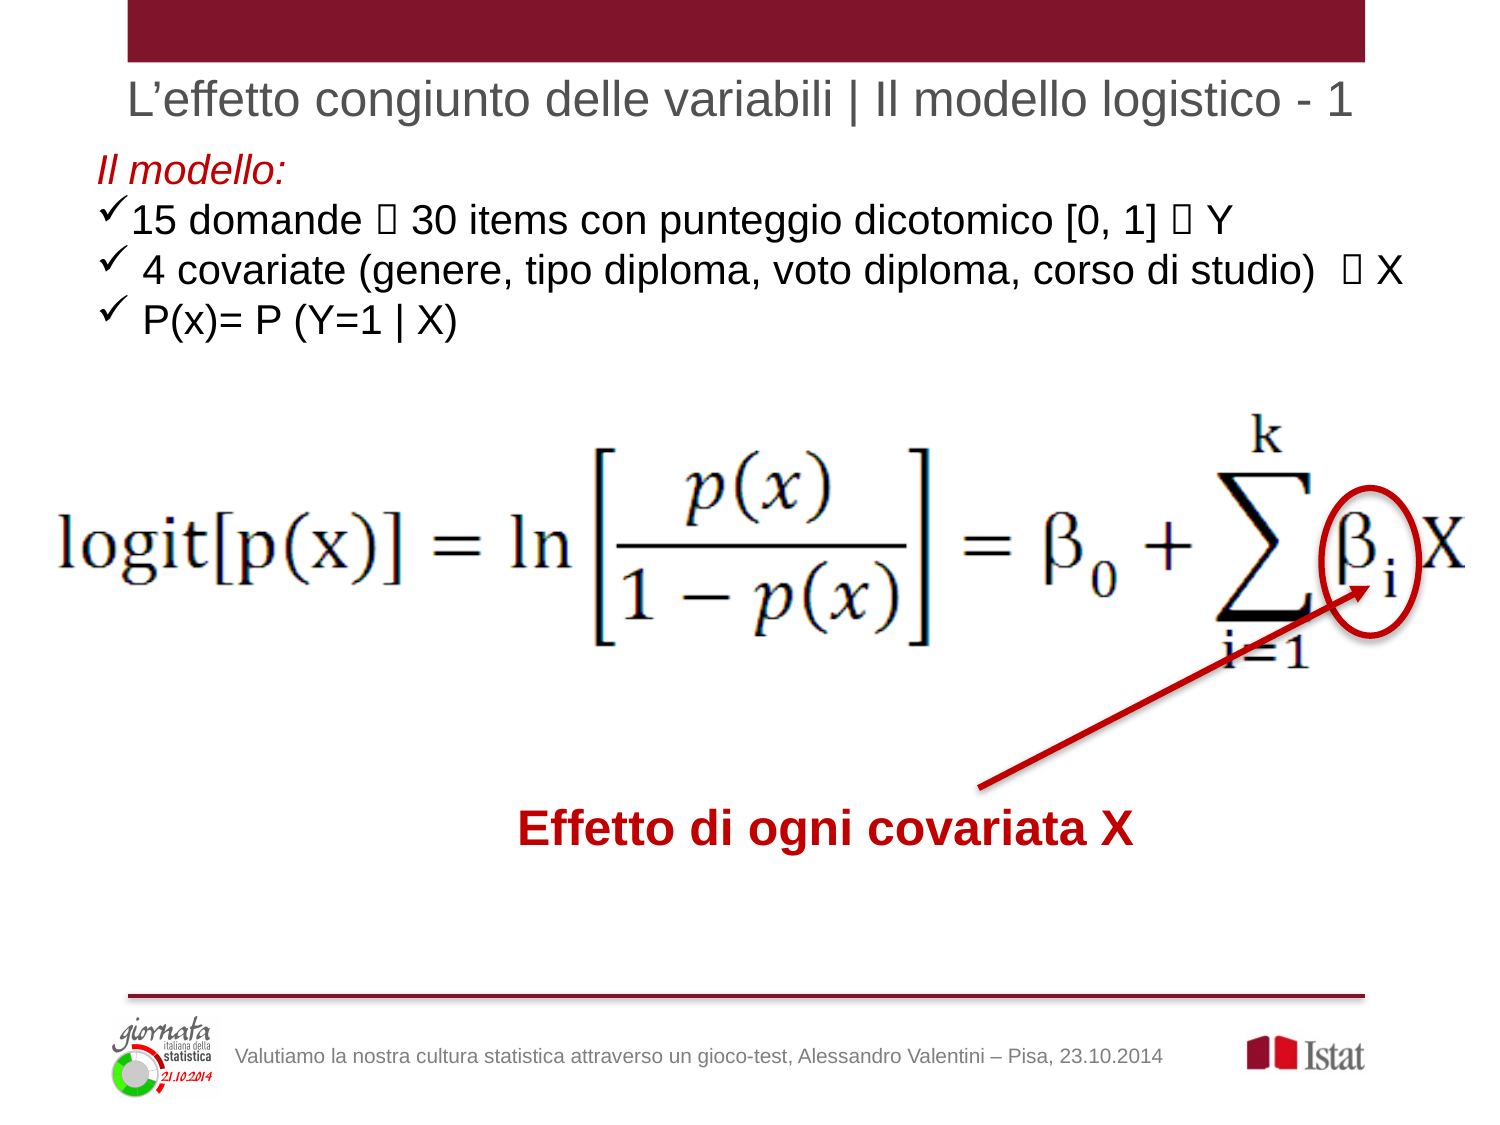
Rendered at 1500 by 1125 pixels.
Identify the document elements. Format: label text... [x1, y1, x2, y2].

text_box Il modello: 15 domande  30 items con punteggio dicotomico [0, 1]  Y 4 covariate (genere, tipo diploma, voto diploma, corso di studio)  X P(x)= P (Y=1 | X) [81, 135, 1452, 350]
picture [56, 402, 1465, 684]
picture [1239, 1025, 1373, 1081]
text_box Effetto di ogni covariata X [502, 788, 1241, 863]
text_box L’effetto congiunto delle variabili | Il modello logistico - 1 [111, 59, 1467, 135]
text_box Valutiamo la nostra cultura statistica attraverso un gioco-test, Alessandro Valentini – Pisa, 23.10.2014 [225, 1035, 1241, 1076]
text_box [978, 635, 1371, 789]
picture [111, 1015, 221, 1098]
